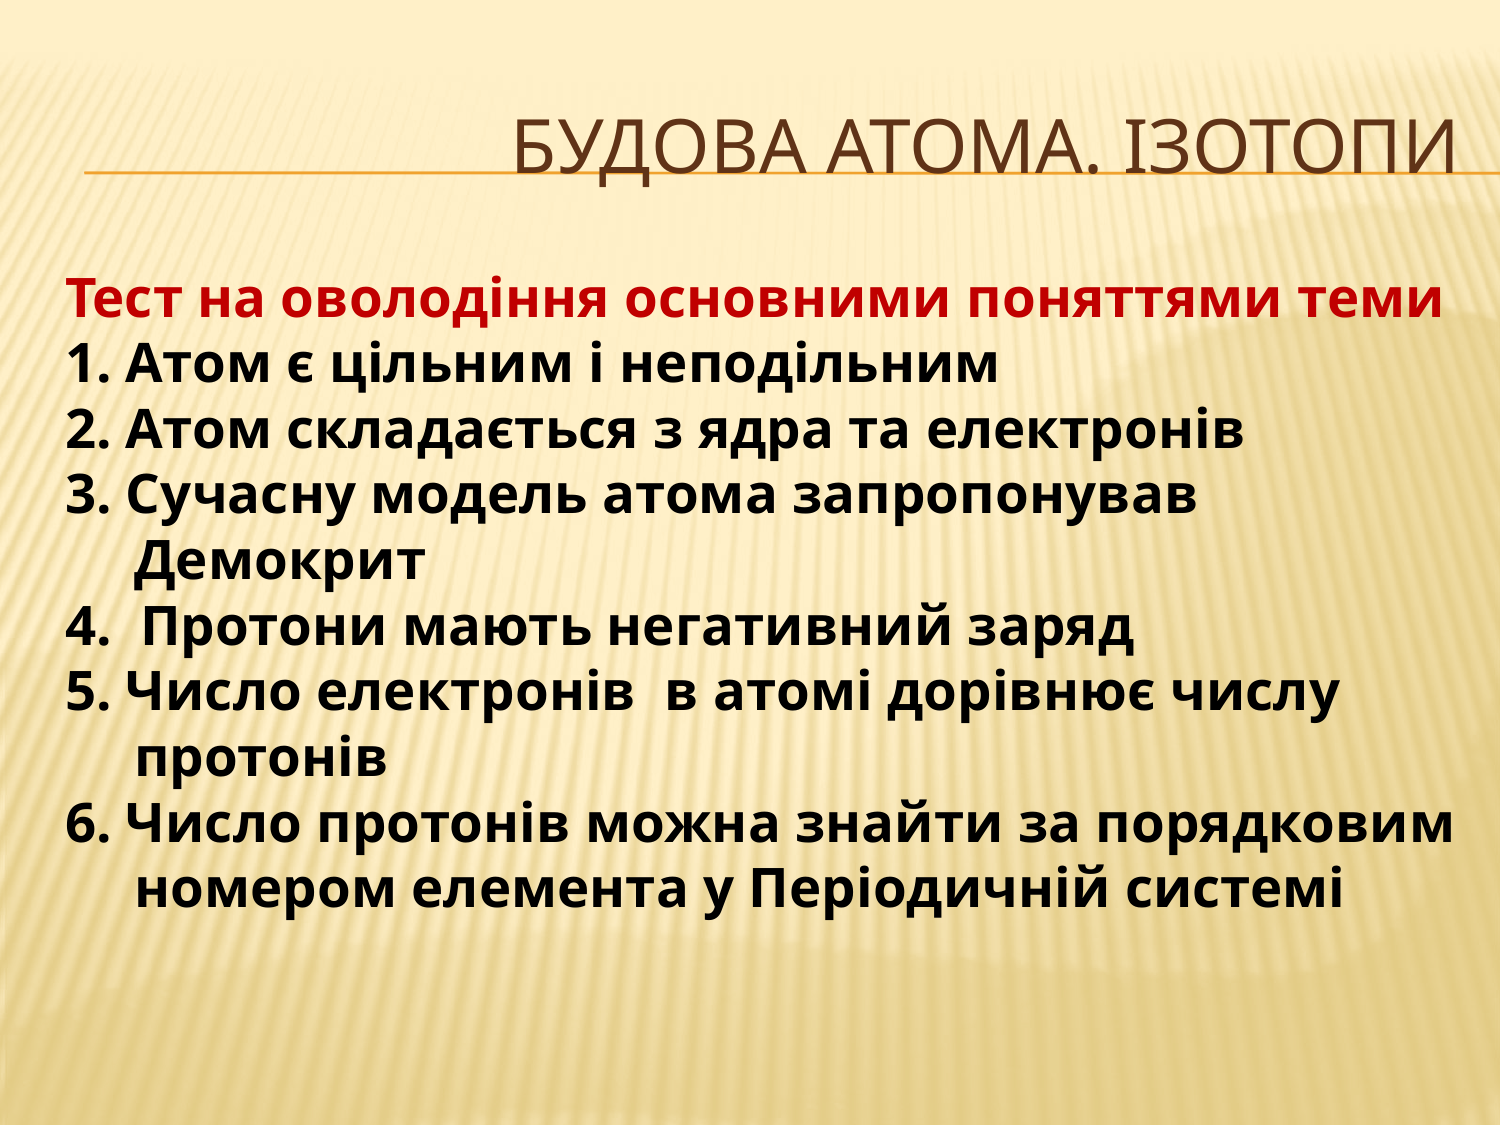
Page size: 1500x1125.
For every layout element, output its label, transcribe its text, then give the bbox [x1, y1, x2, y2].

title Будова атома. ізотопи [50, 75, 1475, 213]
list Тест на оволодіння основними поняттями теми 1. Атом є цільним і неподільним 2. Атом складається з ядра та електронів 3. Сучасну модель атома запропонував Демокрит 4. Протони мають негативний заряд 5. Число електронів в атомі дорівнює числу протонів 6. Число протонів можна знайти за порядковим номером елемента у Періодичній системі [49, 254, 1476, 998]
